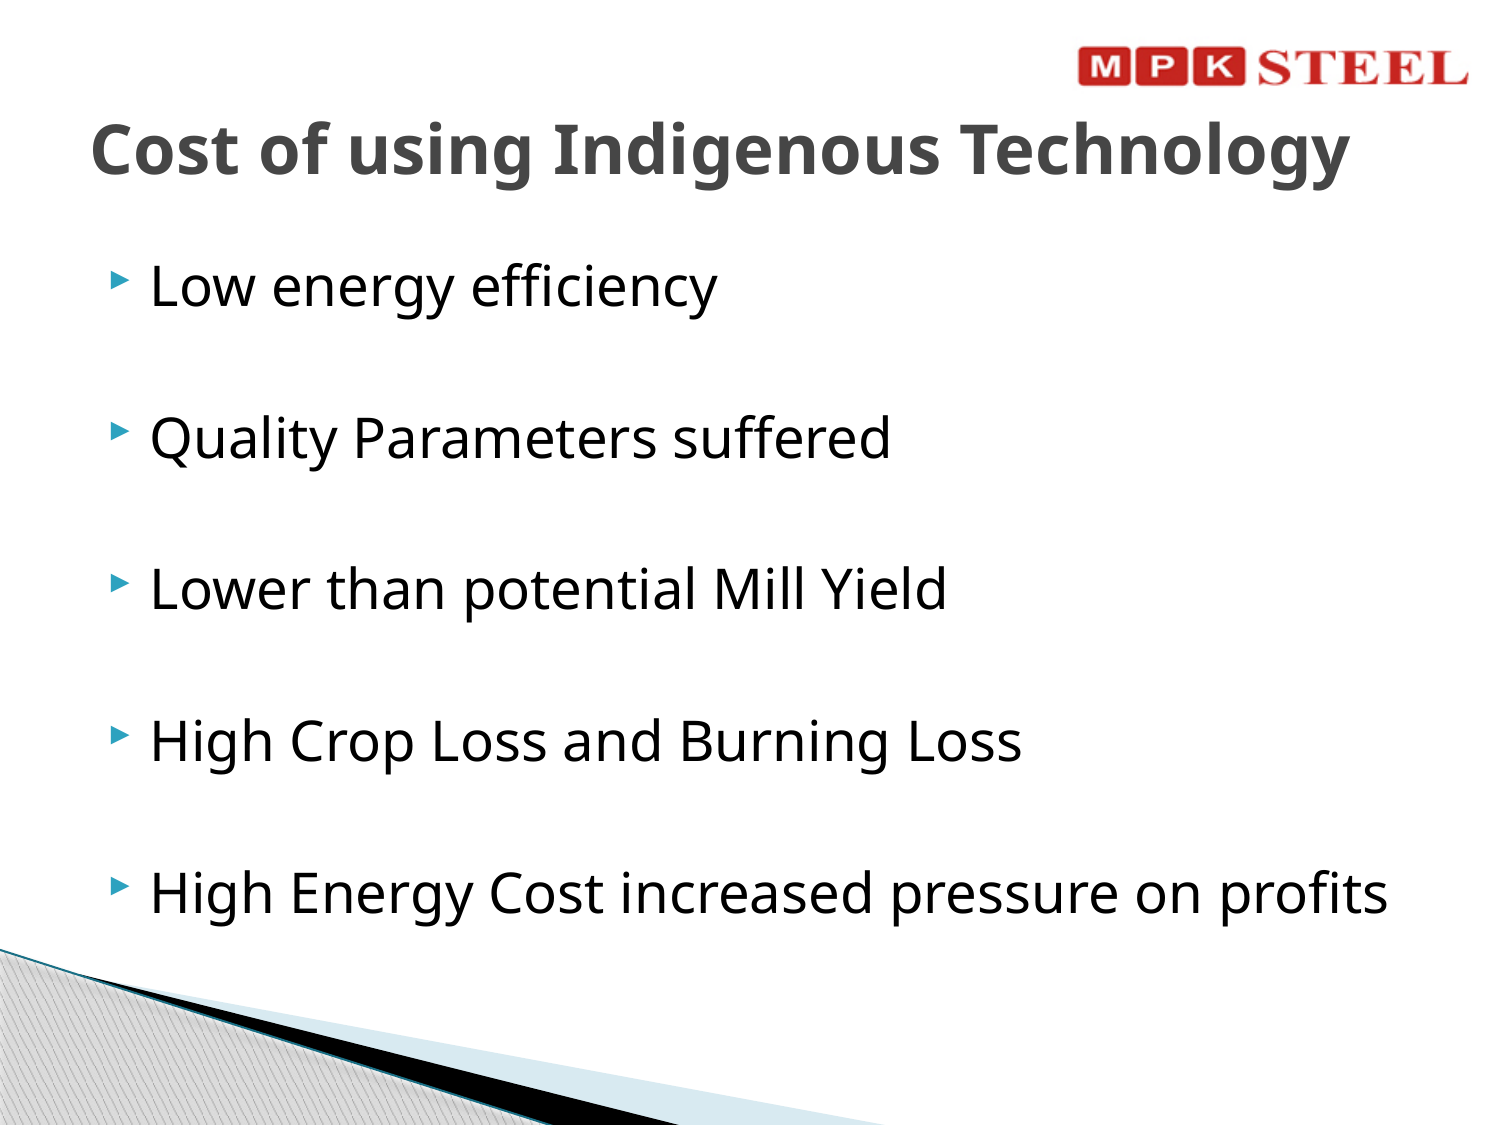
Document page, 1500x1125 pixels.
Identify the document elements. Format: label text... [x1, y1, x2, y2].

picture [1023, 0, 1500, 135]
list Low energy efficiency Quality Parameters suffered Lower than potential Mill Yield High Crop Loss and Burning Loss High Energy Cost increased pressure on profits [75, 243, 1425, 986]
title Cost of using Indigenous Technology [75, 62, 1463, 233]
